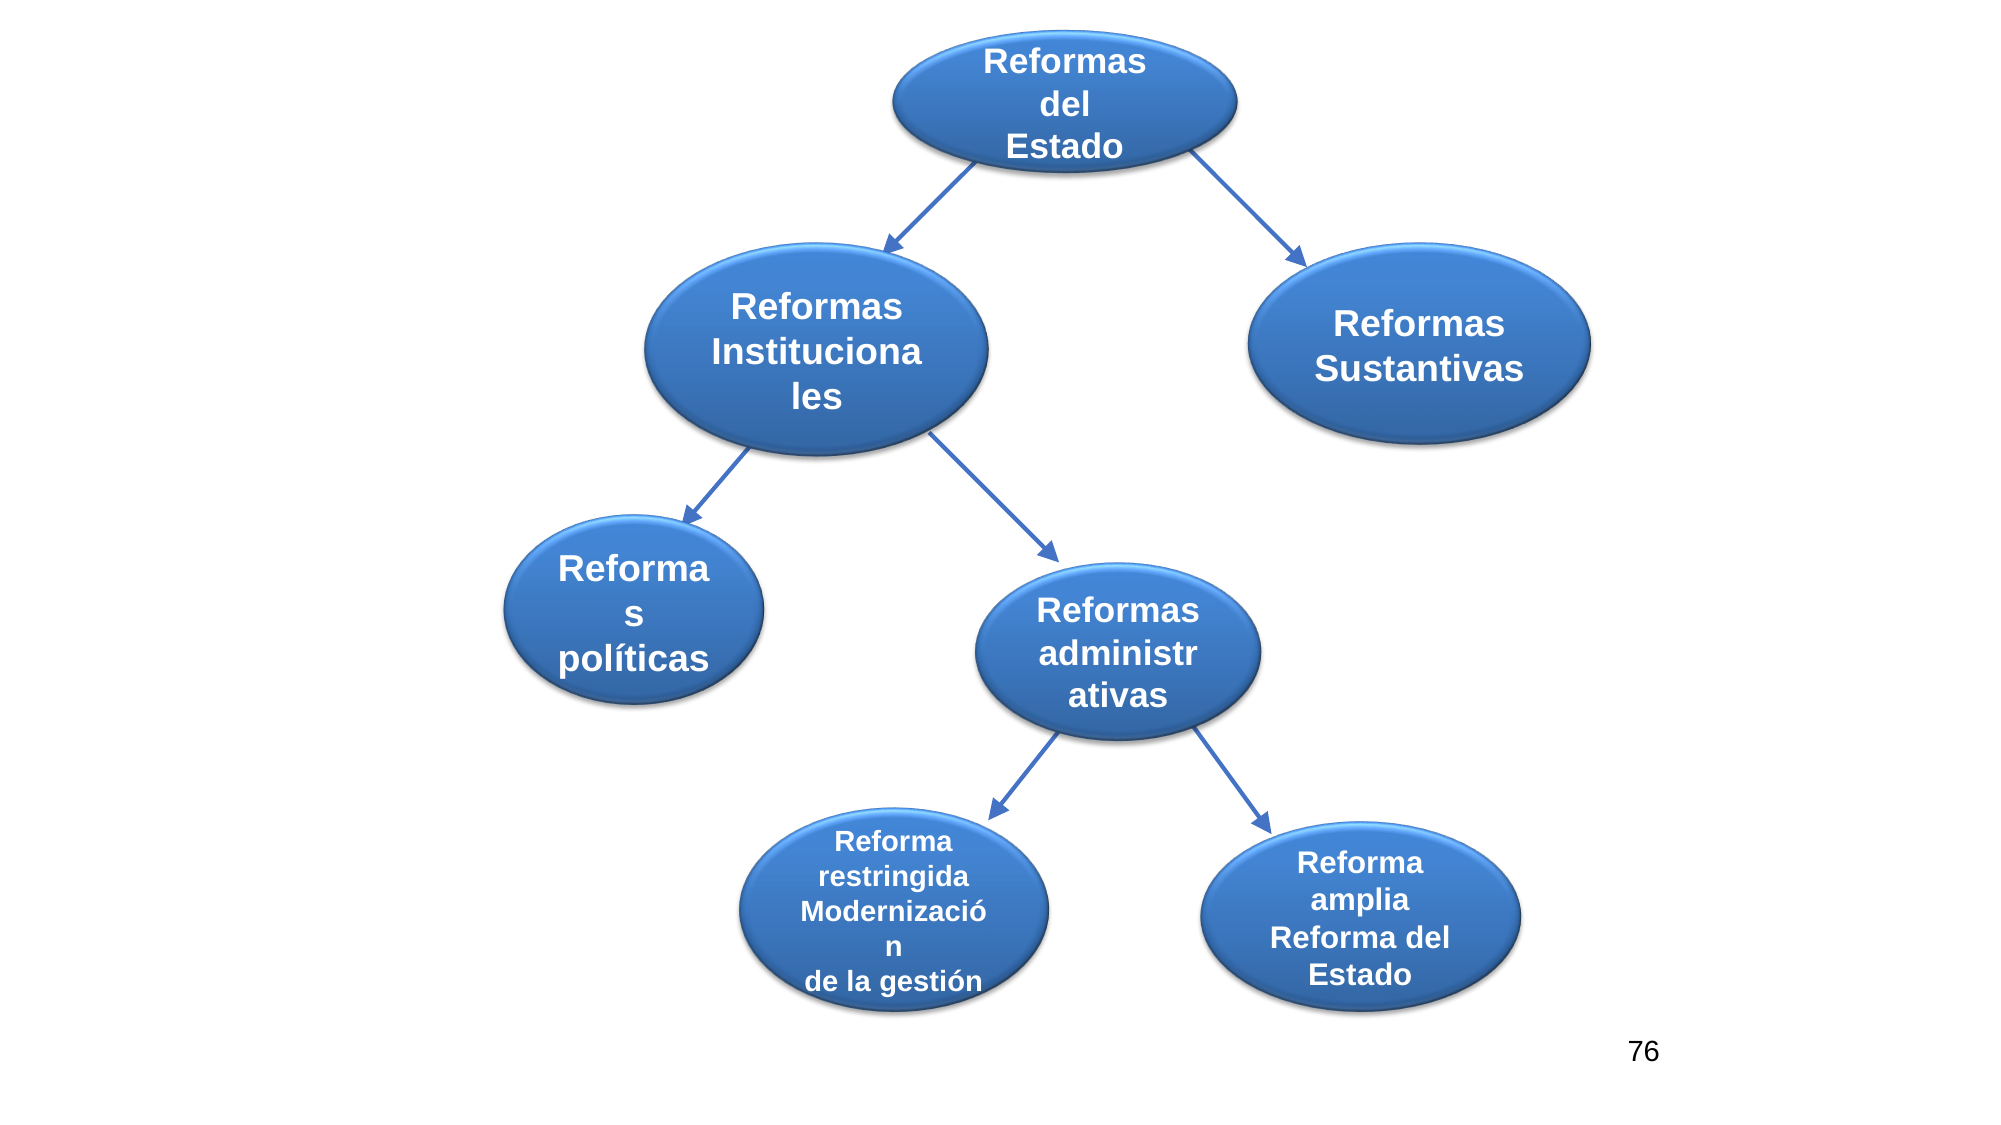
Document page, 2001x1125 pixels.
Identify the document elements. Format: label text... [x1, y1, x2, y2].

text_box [884, 25, 1246, 186]
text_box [960, 558, 1276, 754]
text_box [495, 509, 773, 717]
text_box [729, 803, 1060, 1024]
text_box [1188, 148, 1307, 268]
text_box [680, 469, 752, 509]
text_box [1238, 237, 1600, 458]
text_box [881, 160, 977, 237]
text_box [1187, 816, 1535, 1024]
text_box 76 [1325, 1024, 1675, 1103]
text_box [929, 432, 1060, 563]
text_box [988, 754, 1071, 821]
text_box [636, 237, 997, 469]
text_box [1177, 754, 1272, 835]
